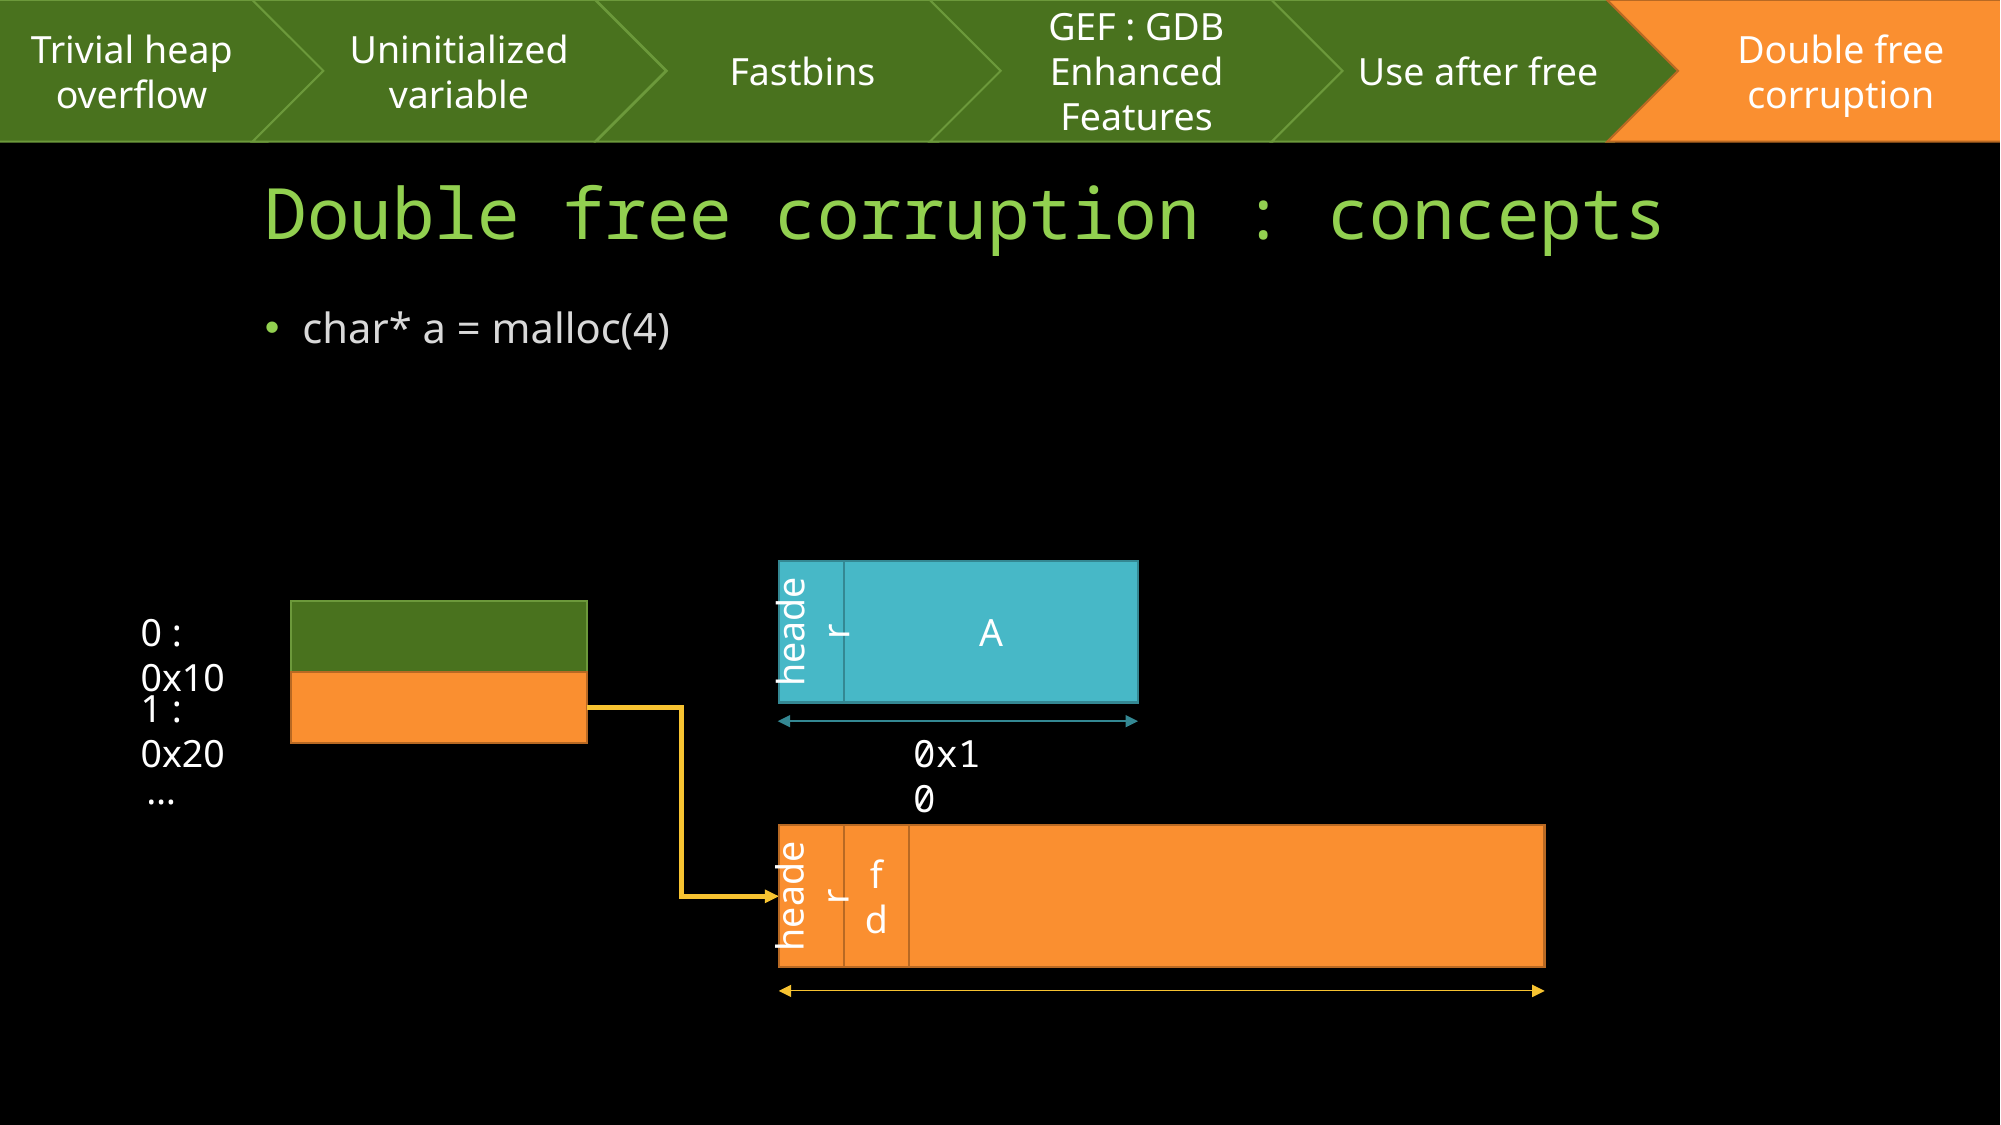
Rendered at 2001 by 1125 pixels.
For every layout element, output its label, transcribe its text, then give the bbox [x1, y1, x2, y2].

text_box Use after free [1269, 0, 1675, 143]
text_box fd [845, 824, 908, 968]
text_box Trivial heap overflow [0, 0, 321, 143]
text_box [908, 824, 1546, 968]
text_box 0x10 [898, 722, 1017, 828]
list char* a = malloc(4) [249, 299, 1750, 457]
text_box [586, 707, 779, 897]
text_box … [131, 759, 292, 820]
text_box GEF : GDB Enhanced Features [927, 0, 1340, 143]
text_box Double free corruption [1604, 0, 2000, 143]
text_box header [778, 824, 845, 968]
text_box header [778, 560, 845, 704]
text_box 1 : 0x20 [125, 677, 286, 782]
text_box Fastbins [593, 0, 998, 143]
text_box Uninitialized variable [249, 0, 664, 143]
text_box A [845, 560, 1139, 704]
title Double free corruption : concepts [249, 143, 1750, 263]
text_box 0 : 0x10 [125, 601, 286, 677]
text_box [290, 671, 588, 744]
text_box [290, 600, 588, 671]
